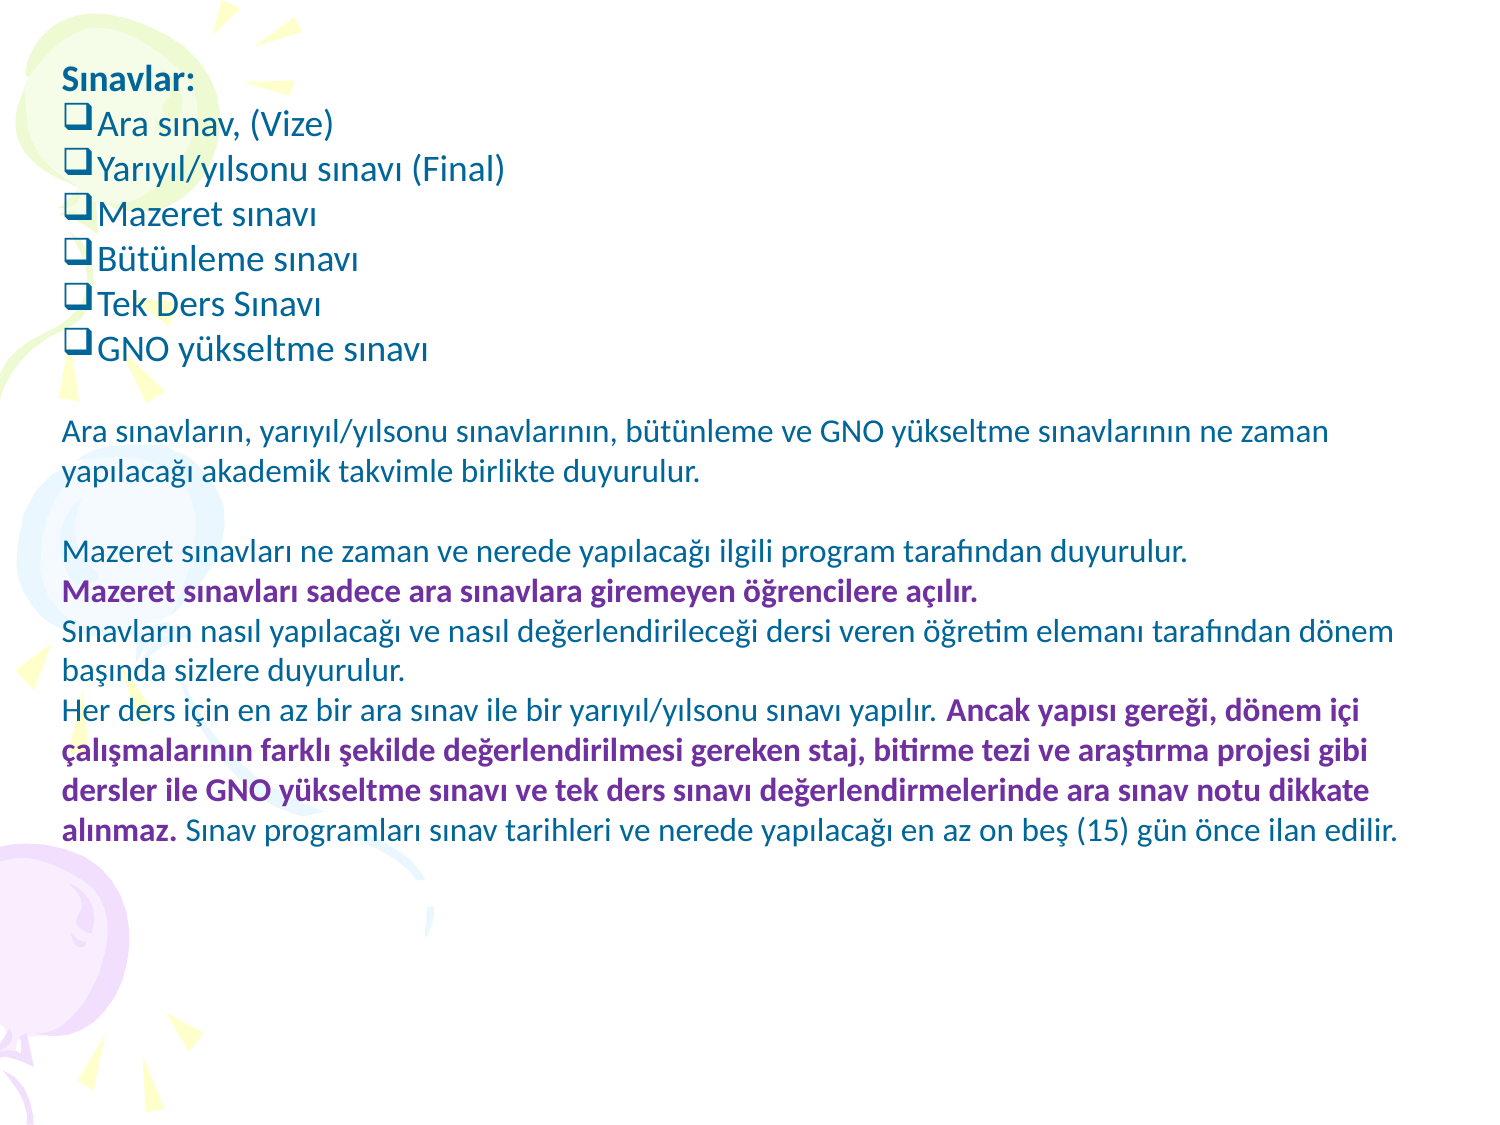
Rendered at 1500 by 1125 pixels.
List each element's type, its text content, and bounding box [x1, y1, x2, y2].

text_box Sınavlar: Ara sınav, (Vize) Yarıyıl/yılsonu sınavı (Final) Mazeret sınavı Bütünleme sınavı Tek Ders Sınavı GNO yükseltme sınavı Ara sınavların, yarıyıl/yılsonu sınavlarının, bütünleme ve GNO yükseltme sınavlarının ne zaman yapılacağı akademik takvimle birlikte duyurulur. Mazeret sınavları ne zaman ve nerede yapılacağı ilgili program tarafından duyurulur. Mazeret sınavları sadece ara sınavlara giremeyen öğrencilere açılır. Sınavların nasıl yapılacağı ve nasıl değerlendirileceği dersi veren öğretim elemanı tarafından dönem başında sizlere duyurulur. Her ders için en az bir ara sınav ile bir yarıyıl/yılsonu sınavı yapılır. Ancak yapısı gereği, dönem içi çalışmalarının farklı şekilde değerlendirilmesi gereken staj, bitirme tezi ve araştırma projesi gibi dersler ile GNO yükseltme sınavı ve tek ders sınavı değerlendirmelerinde ara sınav notu dikkate alınmaz. Sınav programları sınav tarihleri ve nerede yapılacağı en az on beş (15) gün önce ilan edilir. [46, 46, 1454, 856]
